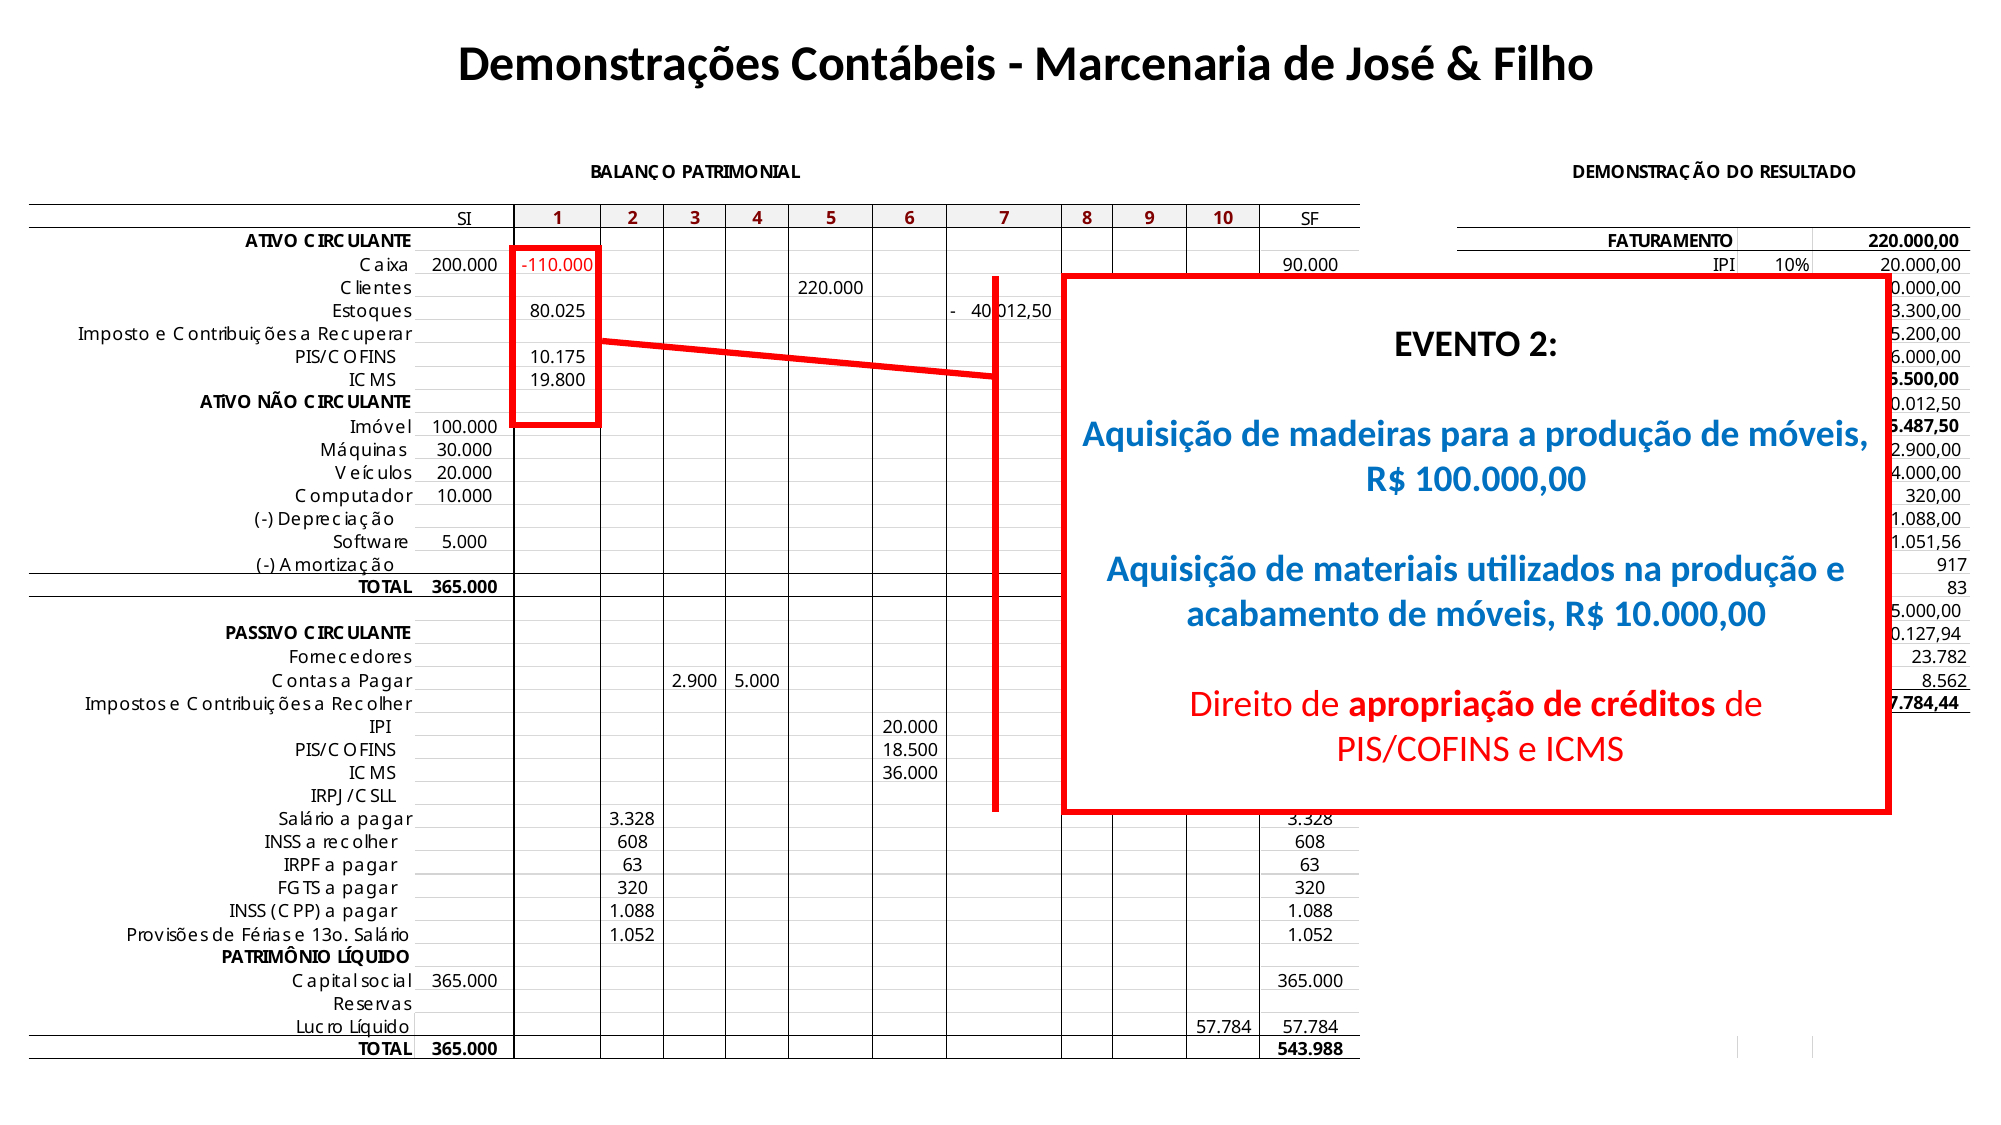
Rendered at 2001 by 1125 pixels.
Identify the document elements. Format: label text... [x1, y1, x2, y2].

text_box Demonstrações Contábeis - Marcenaria de José & Filho [241, 23, 1813, 98]
picture [28, 157, 1972, 1060]
